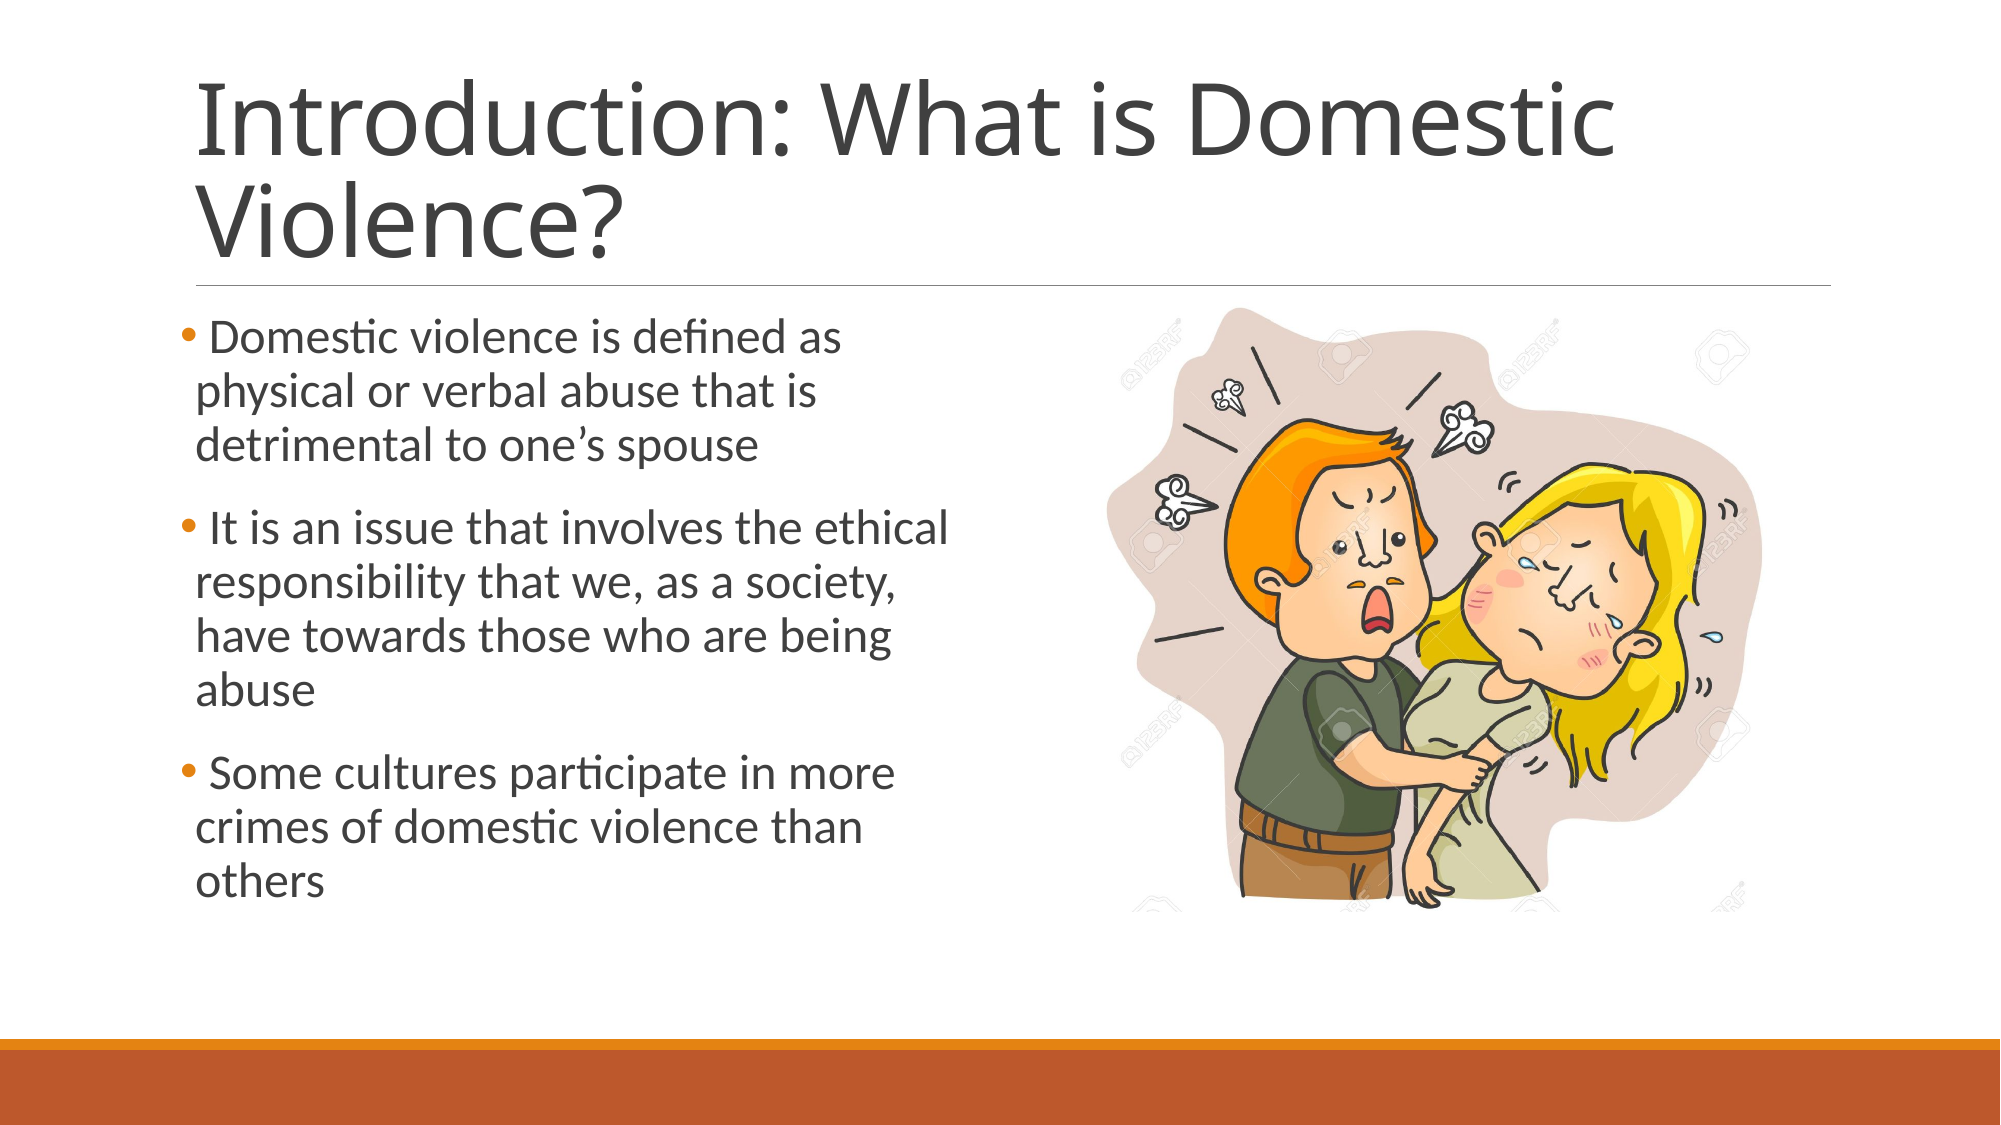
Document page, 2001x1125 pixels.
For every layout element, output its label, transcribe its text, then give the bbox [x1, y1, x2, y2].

list Domestic violence is defined as physical or verbal abuse that is detrimental to one’s spouse It is an issue that involves the ethical responsibility that we, as a society, have towards those who are being abuse Some cultures participate in more crimes of domestic violence than others [180, 302, 981, 963]
picture [1101, 302, 1769, 912]
title Introduction: What is Domestic Violence? [180, 47, 1830, 285]
